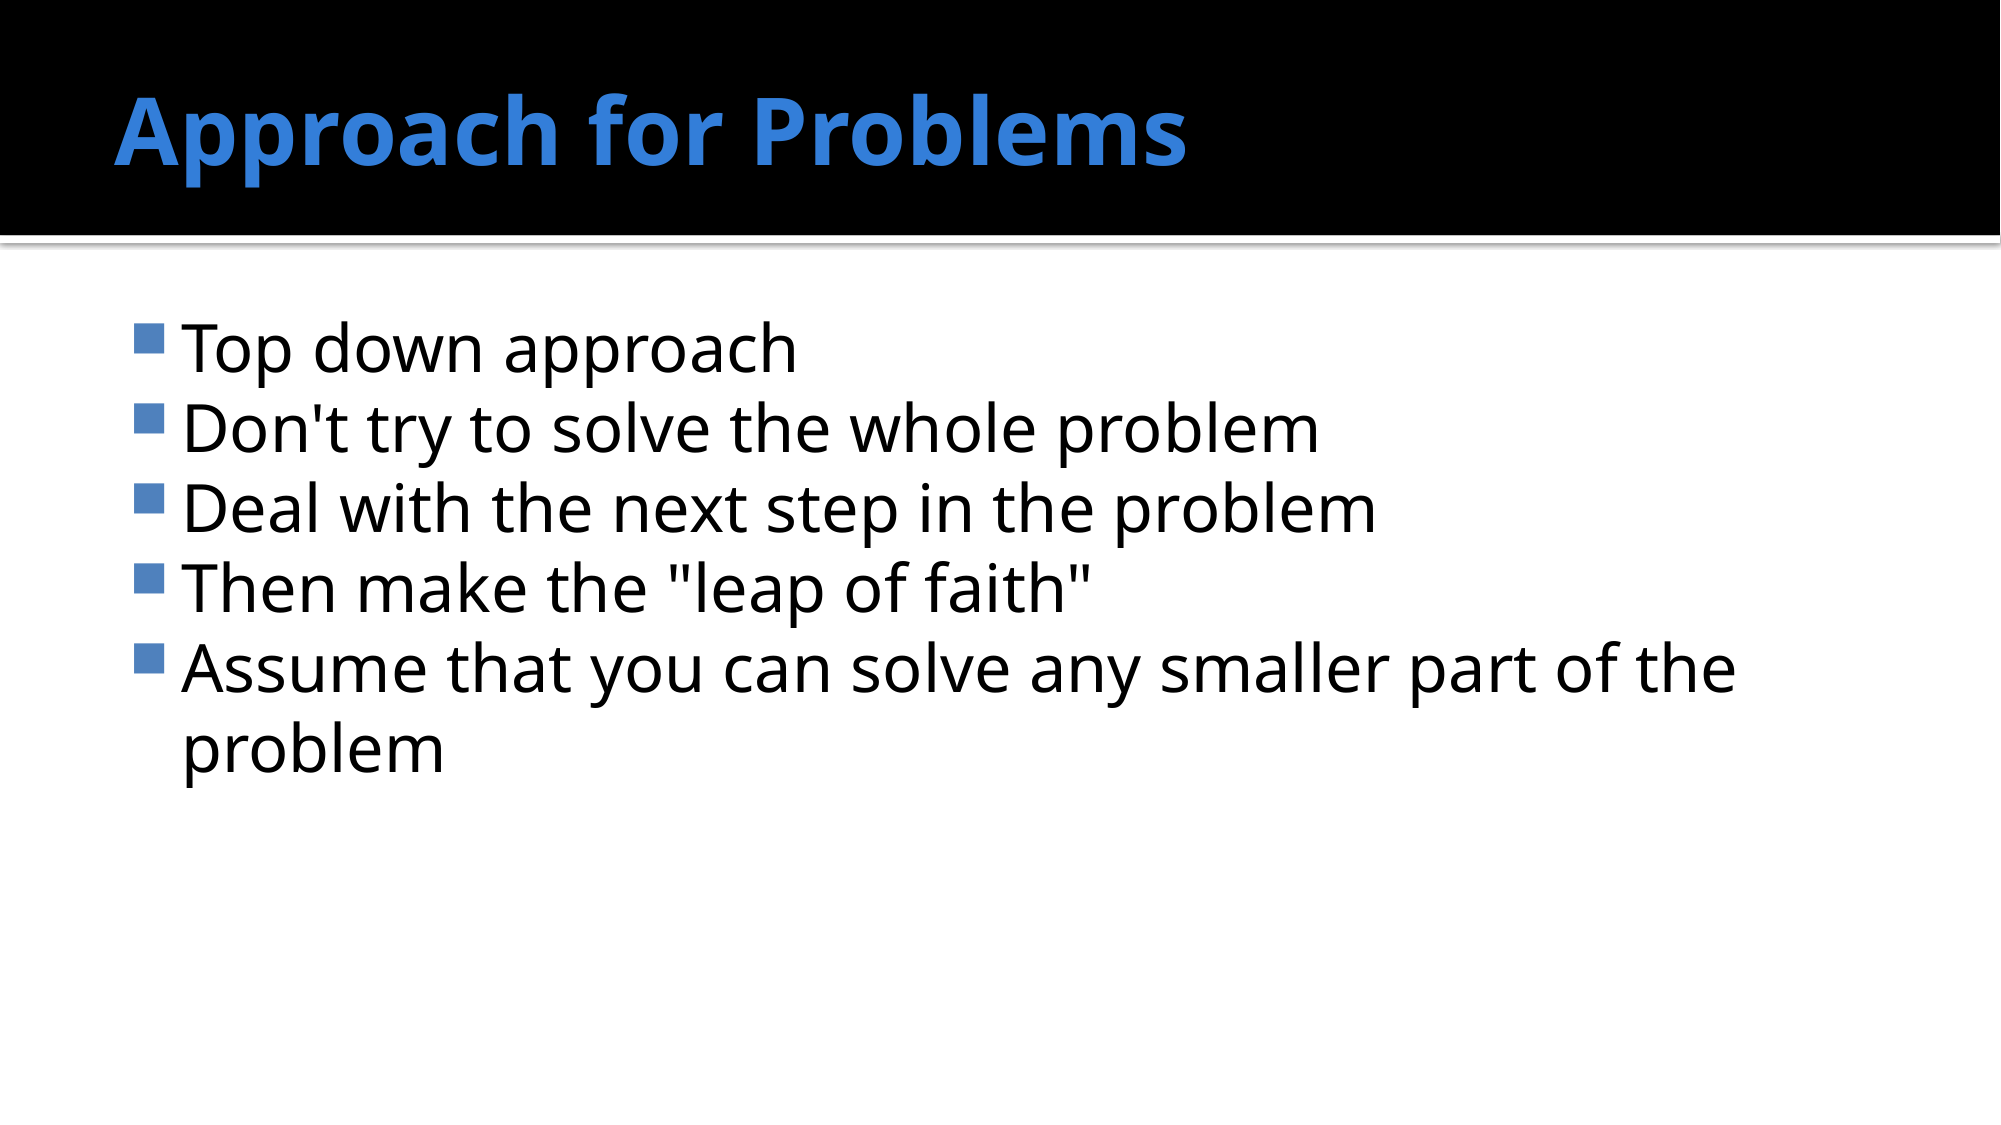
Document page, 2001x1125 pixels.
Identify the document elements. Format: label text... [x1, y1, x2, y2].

title Approach for Problems [99, 25, 1900, 231]
list Top down approach Don't try to solve the whole problem Deal with the next step in the problem Then make the "leap of faith" Assume that you can solve any smaller part of the problem [99, 291, 1900, 1050]
